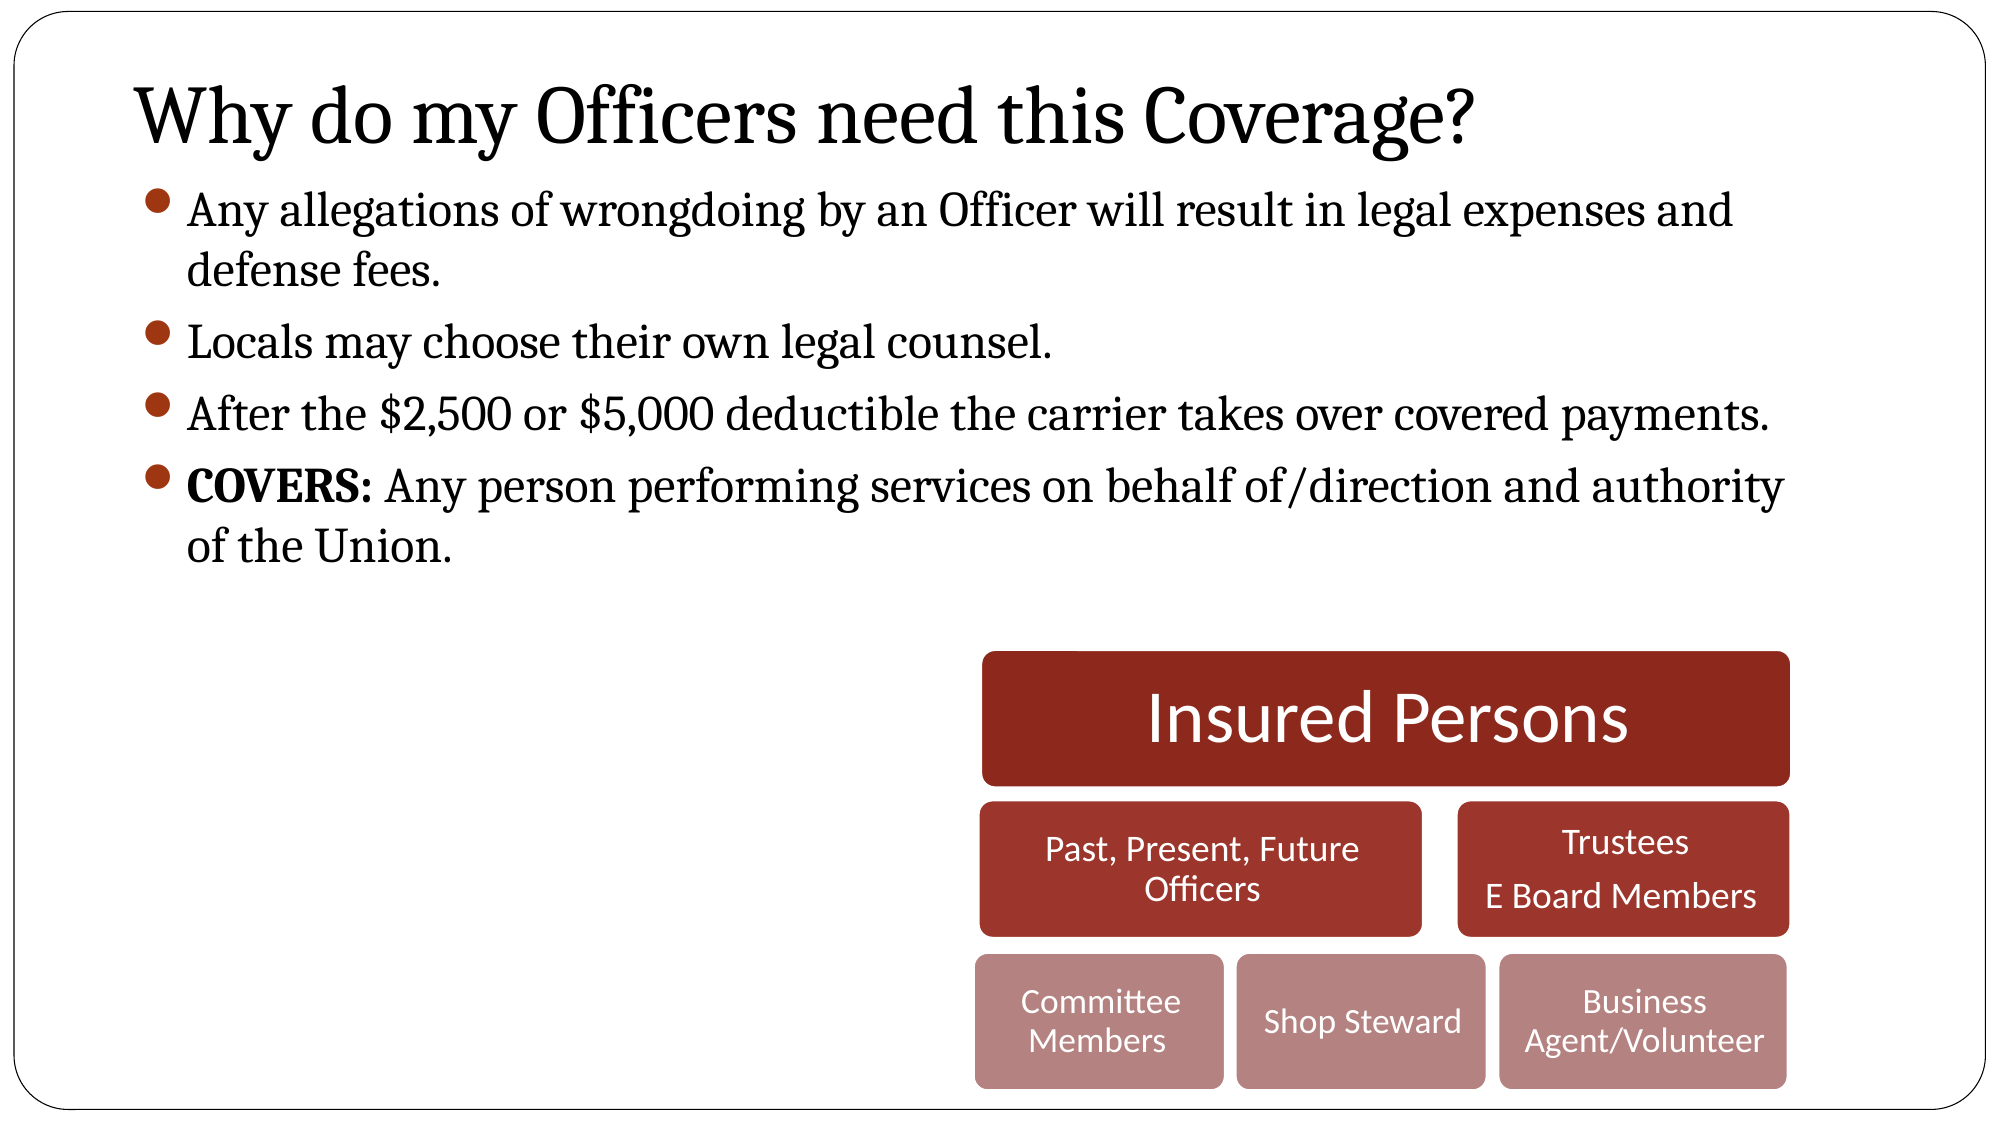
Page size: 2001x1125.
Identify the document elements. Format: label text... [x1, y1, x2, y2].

title Why do my Officers need this Coverage? [118, 34, 1819, 175]
list Any allegations of wrongdoing by an Officer will result in legal expenses and defense fees. Locals may choose their own legal counsel. After the $2,500 or $5,000 deductible the carrier takes over covered payments. COVERS: Any person performing services on behalf of/direction and authority of the Union. [127, 168, 1828, 969]
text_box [949, 647, 1819, 1091]
